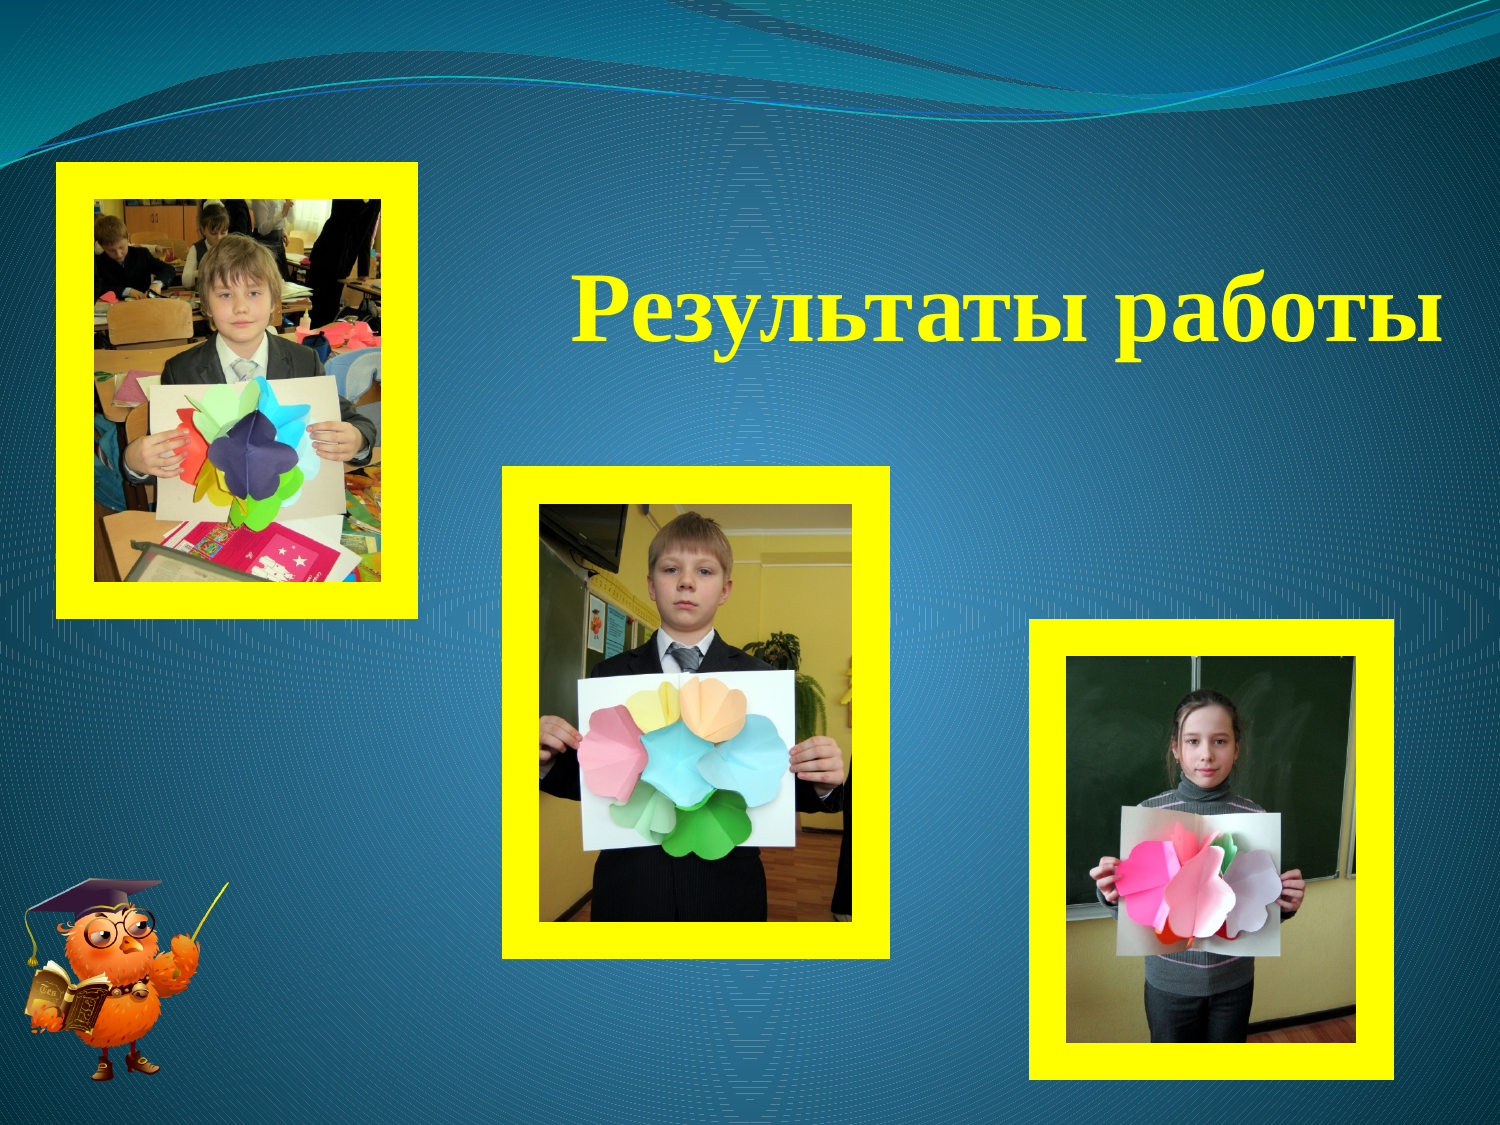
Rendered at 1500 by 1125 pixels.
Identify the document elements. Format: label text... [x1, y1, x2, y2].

picture [1066, 655, 1357, 1044]
picture [538, 503, 853, 923]
picture [23, 878, 229, 1081]
picture [93, 198, 381, 583]
text_box Результаты работы [555, 234, 1460, 370]
